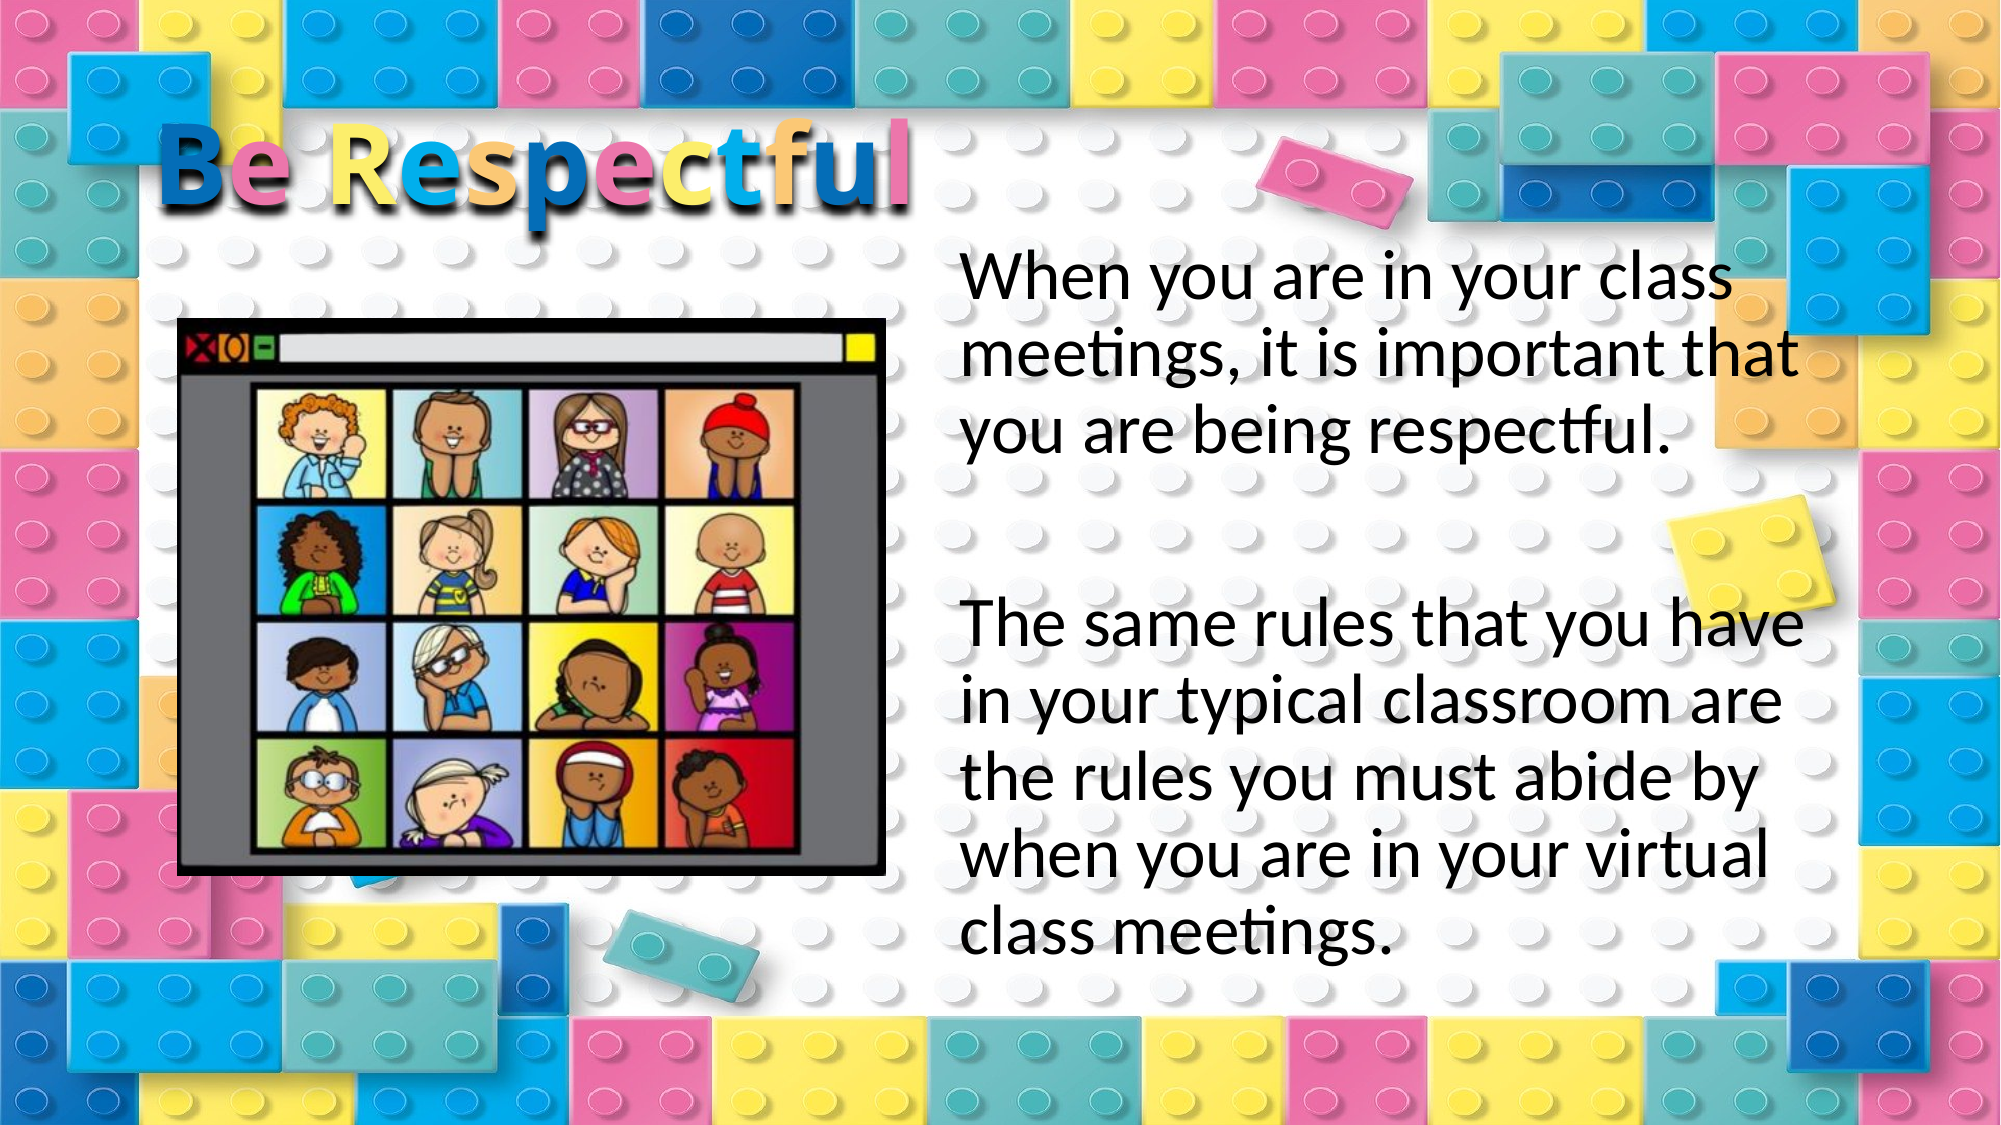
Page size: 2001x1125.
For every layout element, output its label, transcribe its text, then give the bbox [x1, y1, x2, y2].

list When you are in your class meetings, it is important that you are being respectful. The same rules that you have in your typical classroom are the rules you must abide by when you are in your virtual class meetings. [944, 230, 1823, 1102]
picture [0, 0, 2001, 1125]
title Be Respectful [137, 59, 1863, 278]
